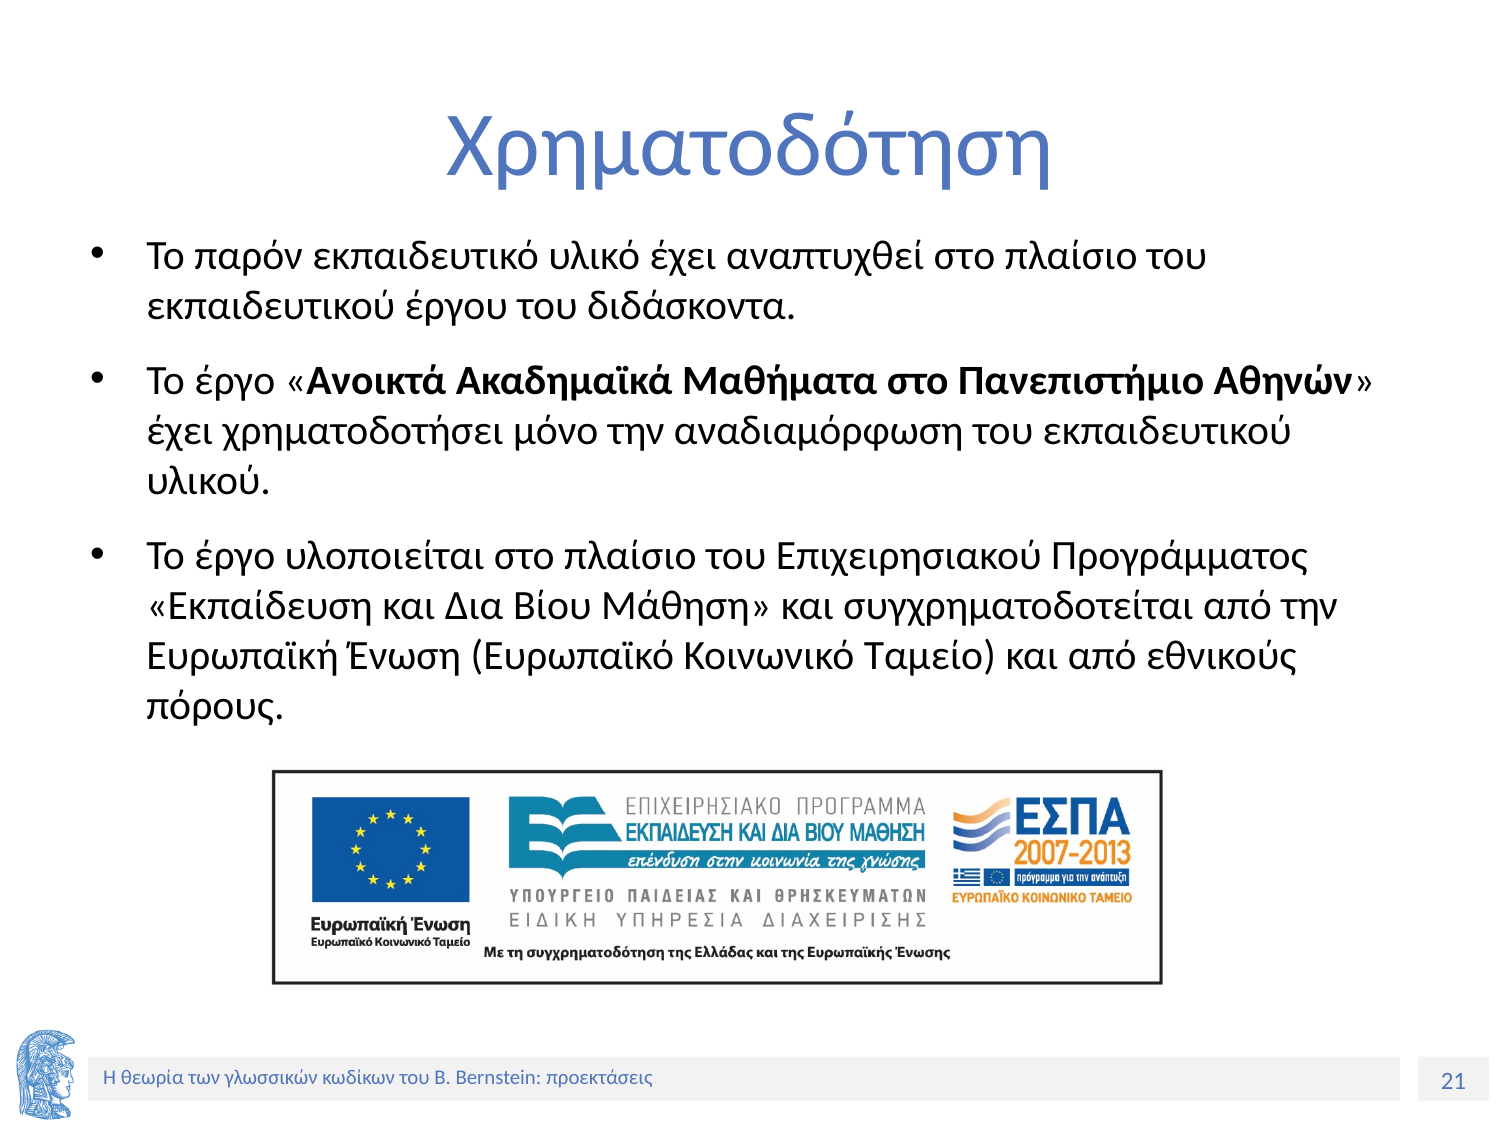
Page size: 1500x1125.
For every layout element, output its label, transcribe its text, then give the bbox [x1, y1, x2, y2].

picture [265, 762, 1169, 991]
title Χρηματοδότηση [75, 45, 1425, 219]
picture [9, 1026, 81, 1120]
list Το παρόν εκπαιδευτικό υλικό έχει αναπτυχθεί στo πλαίσιo του εκπαιδευτικού έργου του διδάσκοντα. Το έργο «Ανοικτά Ακαδημαϊκά Μαθήματα στο Πανεπιστήμιο Αθηνών» έχει χρηματοδοτήσει μόνο την αναδιαμόρφωση του εκπαιδευτικού υλικού. Το έργο υλοποιείται στο πλαίσιο του Επιχειρησιακού Προγράμματος «Εκπαίδευση και Δια Βίου Μάθηση» και συγχρηματοδοτείται από την Ευρωπαϊκή Ένωση (Ευρωπαϊκό Κοινωνικό Ταμείο) και από εθνικούς πόρους. [75, 219, 1425, 963]
